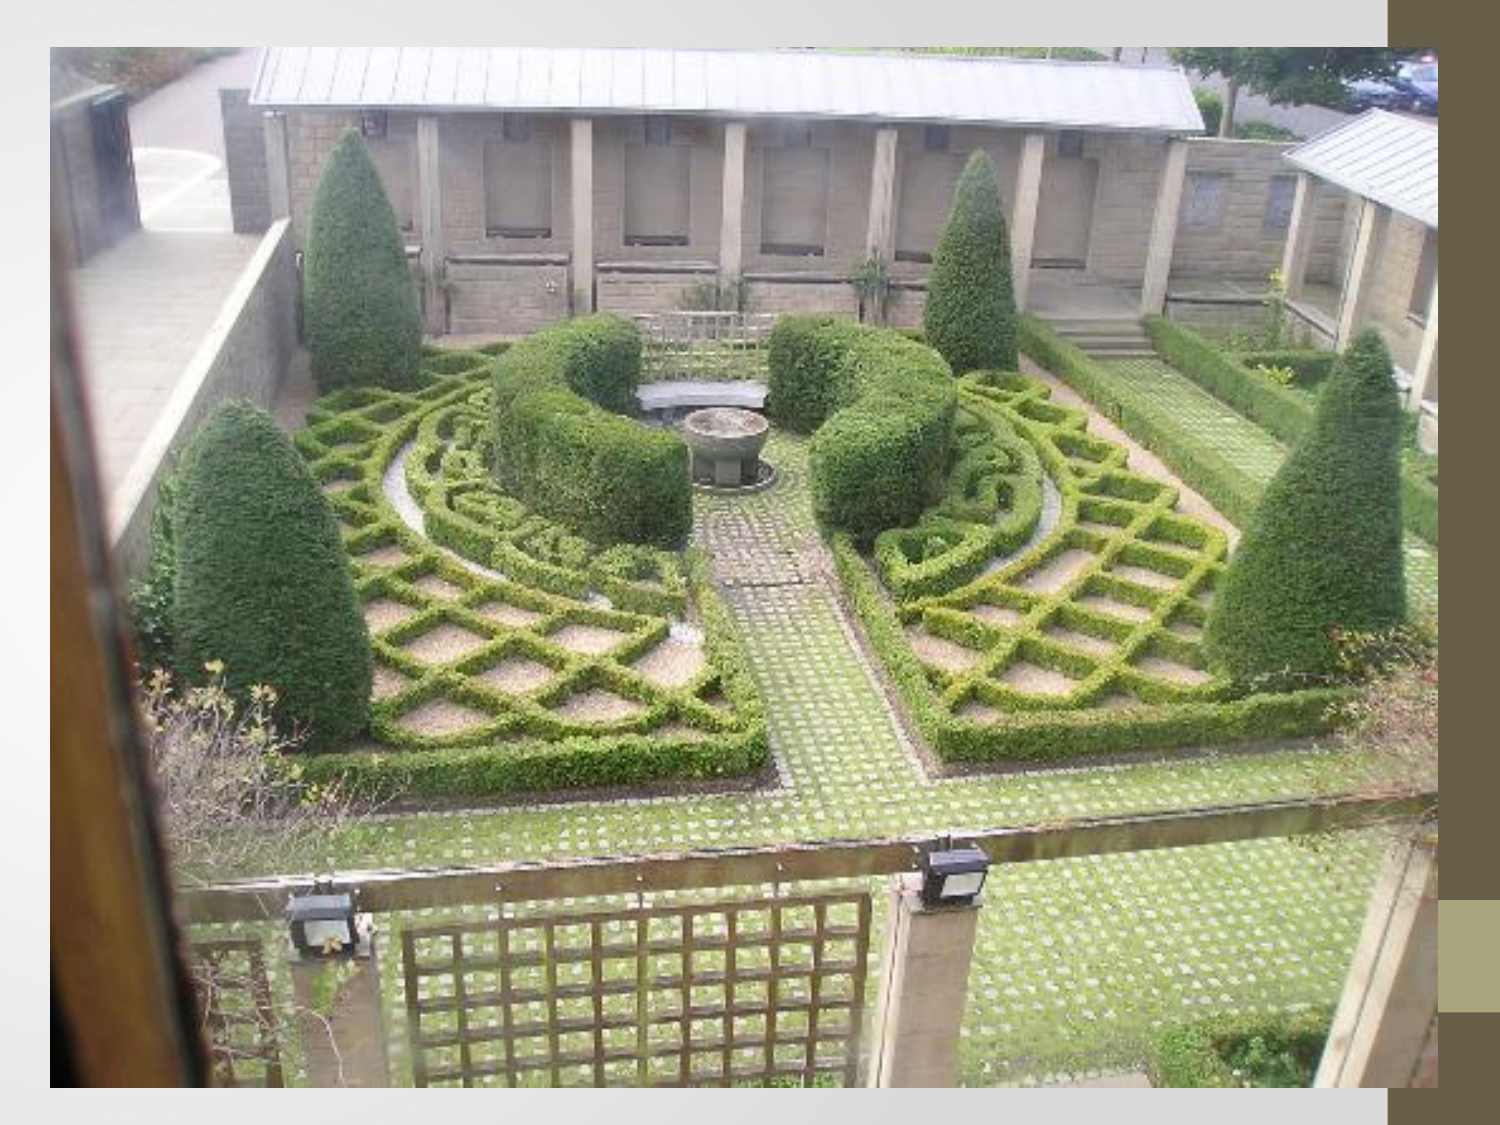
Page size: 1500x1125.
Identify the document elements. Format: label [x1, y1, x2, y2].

picture [49, 46, 1438, 1088]
